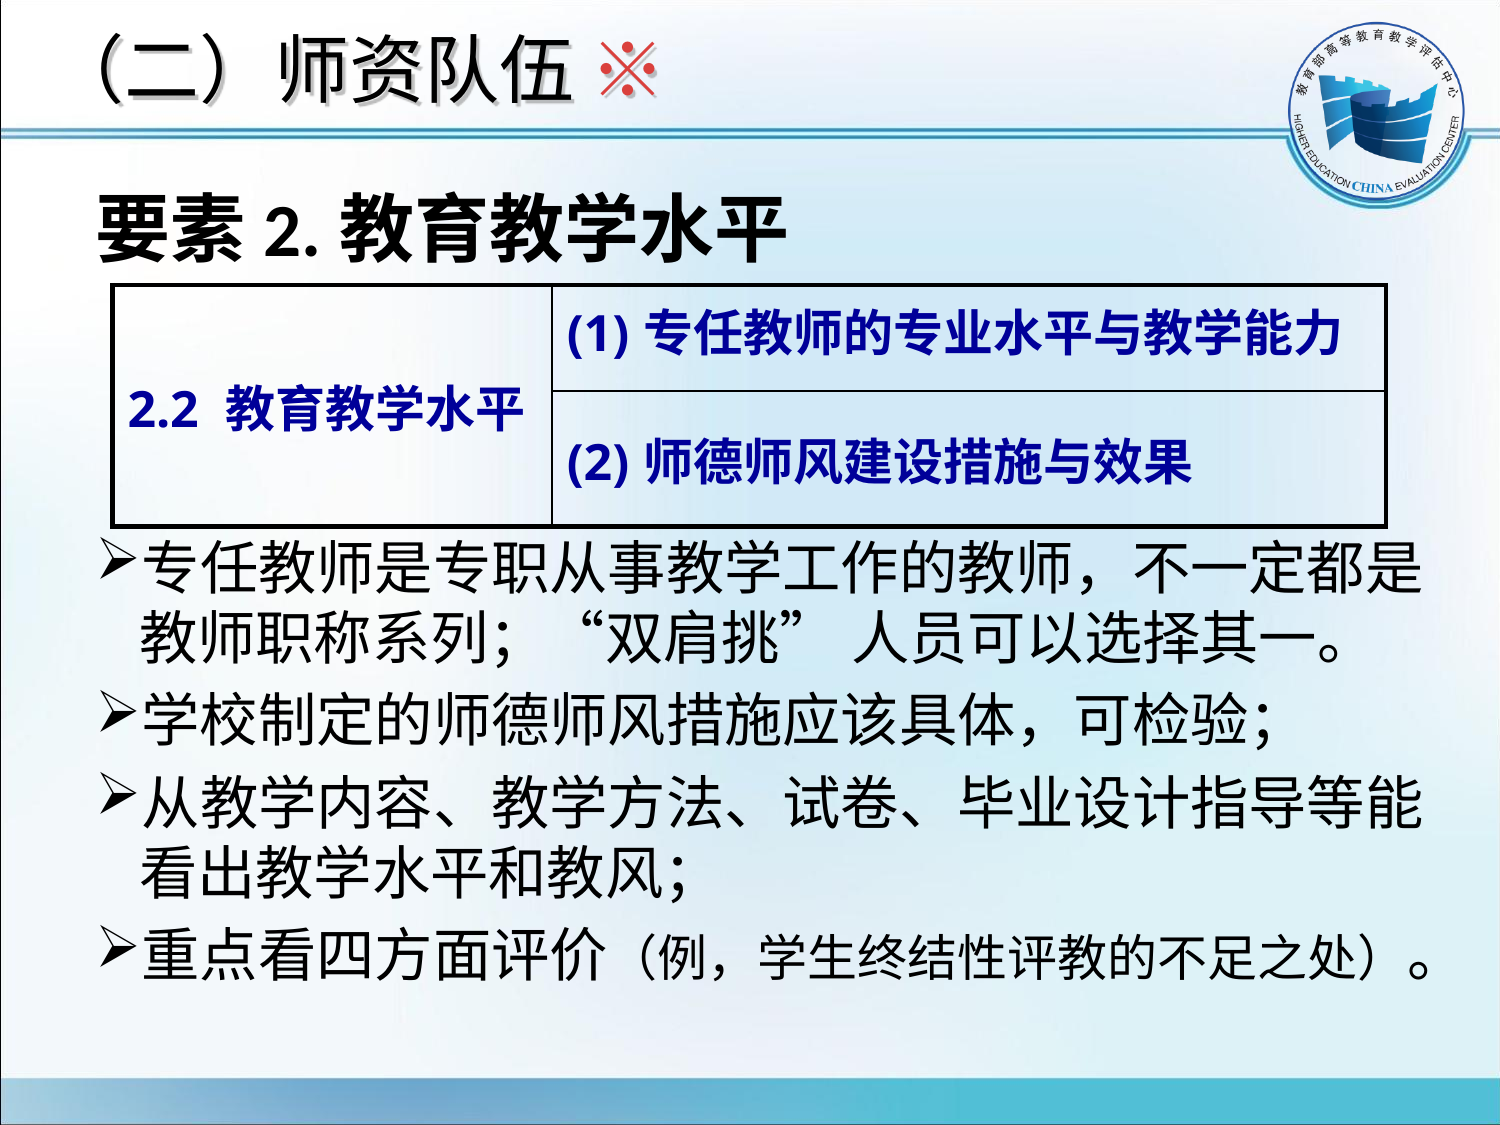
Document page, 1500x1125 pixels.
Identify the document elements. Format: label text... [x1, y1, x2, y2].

table_header (1)专任教师的专业水平与教学能力 [553, 287, 1384, 390]
picture [0, 0, 1500, 1125]
slide_number [1074, 1066, 1425, 1103]
table_cell (2)师德师风建设措施与效果 [553, 392, 1384, 524]
title （二）师资队伍 ※ [33, 0, 1315, 177]
list 要素2.教育教学水平 专任教师是专职从事教学工作的教师，不一定都是教师职称系列；“双肩挑” 人员可以选择其一。 学校制定的师德师风措施应该具体，可检验； 从教学内容、教学方法、试卷、毕业设计指导等能看出教学水平和教风； 重点看四方面评价（例，学生终结性评教的不足之处）。 [80, 173, 1474, 1066]
table_header 2.2 教育教学水平 [115, 287, 551, 524]
